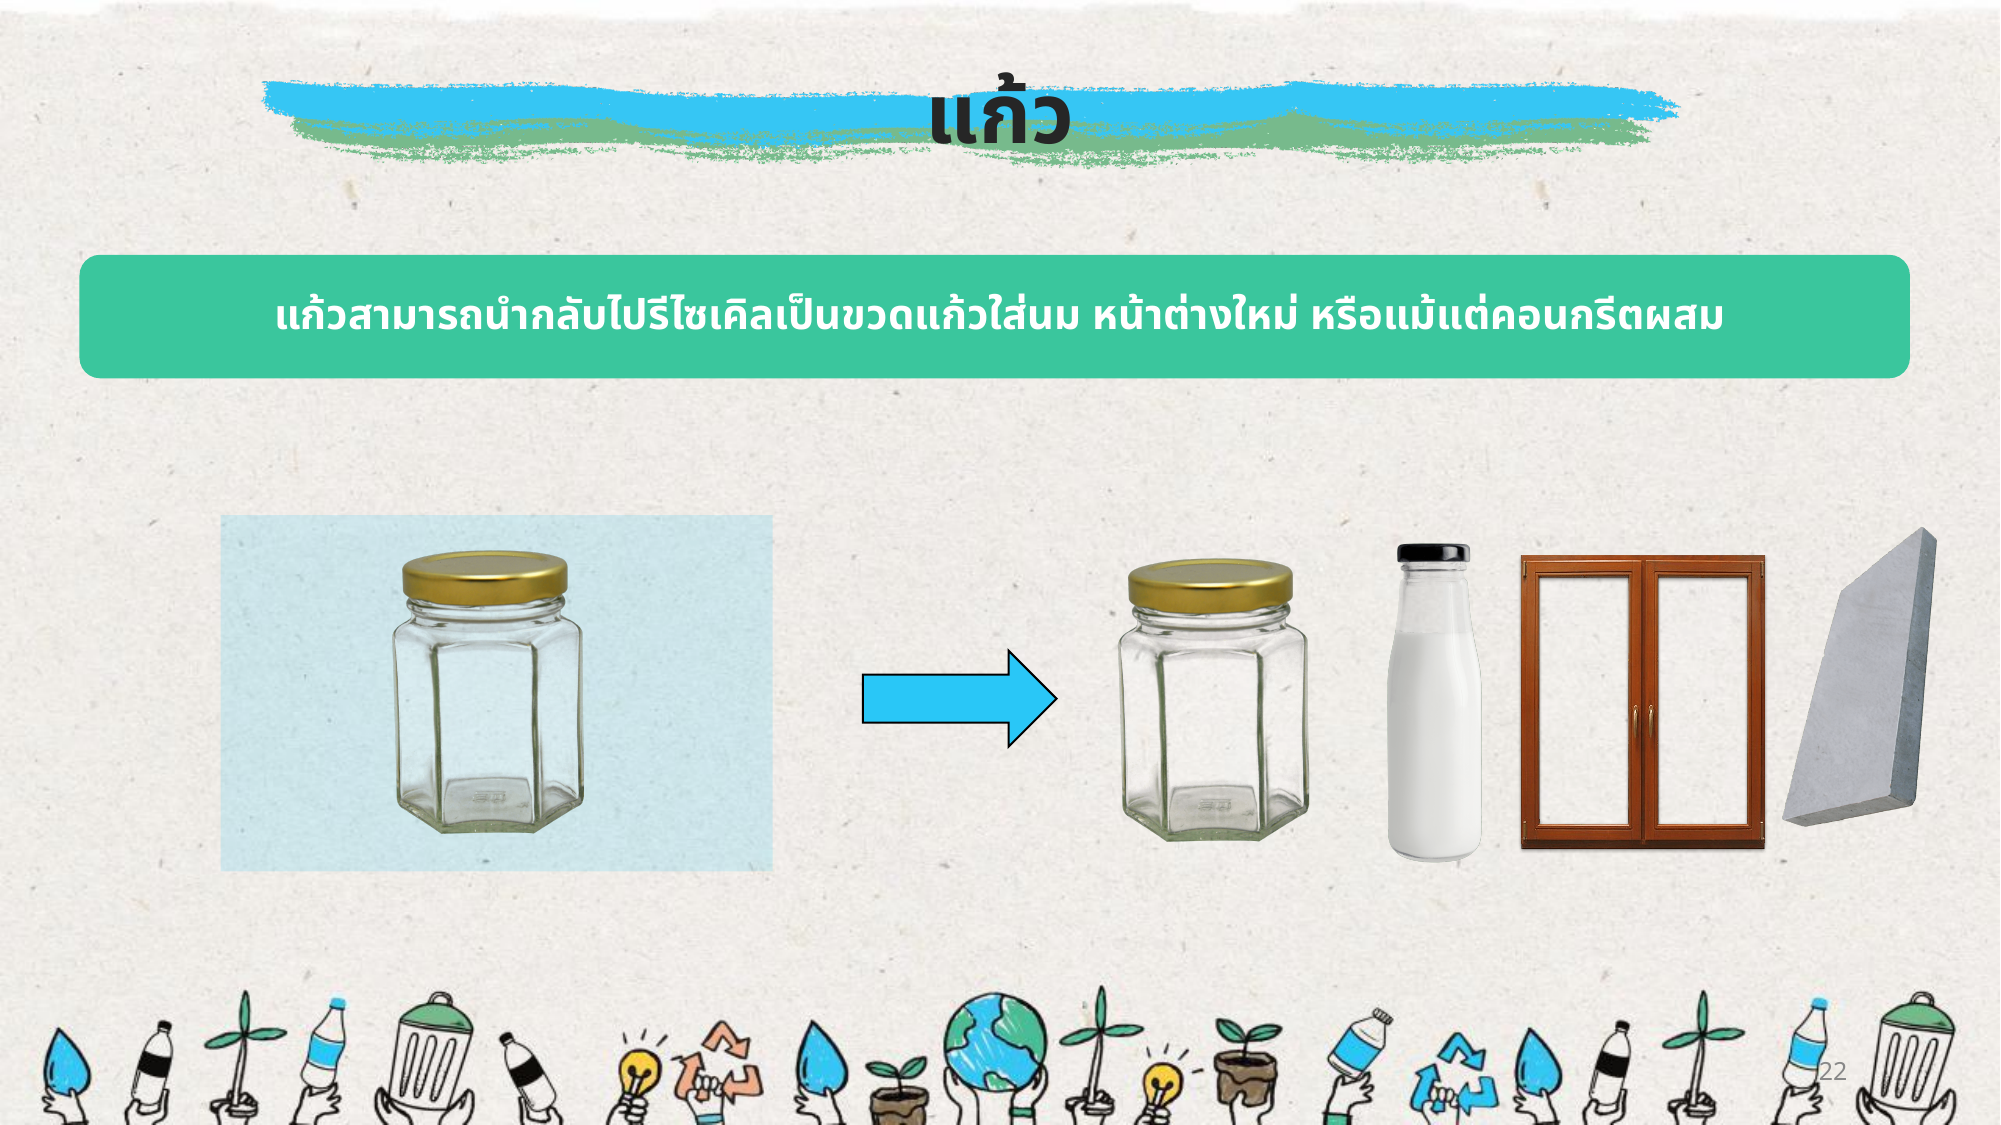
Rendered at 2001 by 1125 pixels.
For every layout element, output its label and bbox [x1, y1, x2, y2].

picture [0, 0, 2000, 1125]
text_box [1341, 473, 2000, 906]
